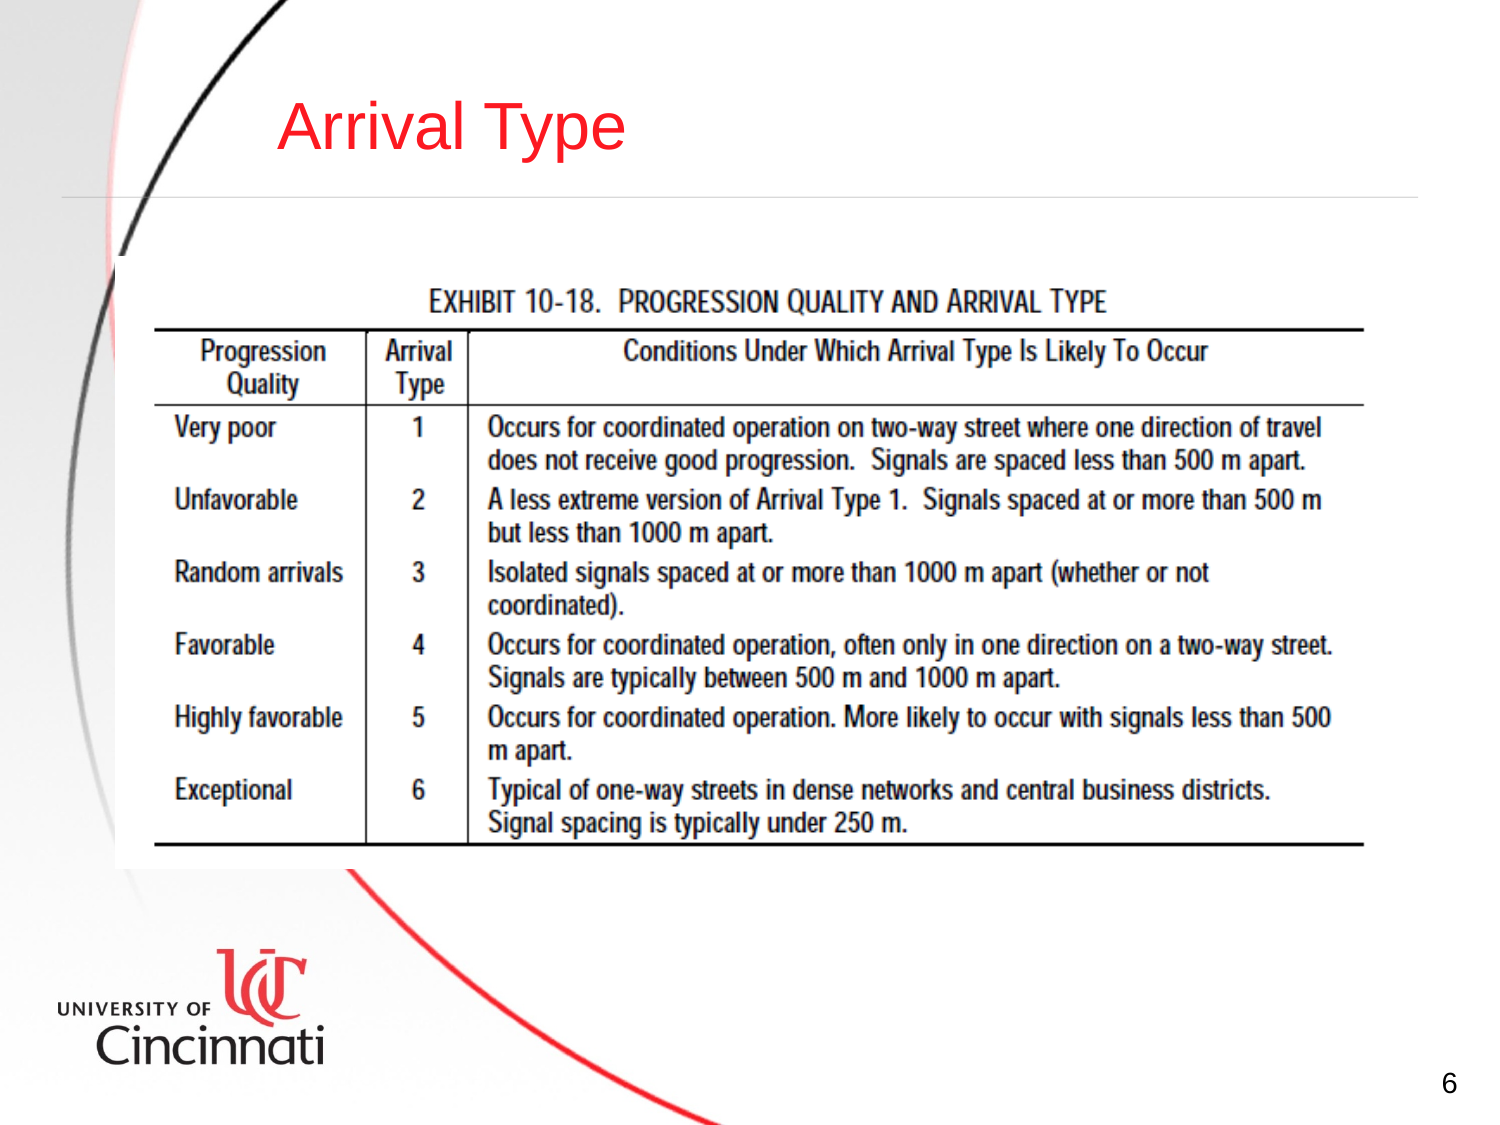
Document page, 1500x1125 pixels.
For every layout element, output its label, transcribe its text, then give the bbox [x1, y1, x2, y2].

slide_number 5 [1122, 1021, 1474, 1101]
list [115, 255, 1385, 869]
picture [0, 0, 1500, 1125]
title Arrival Type [262, 74, 1451, 176]
